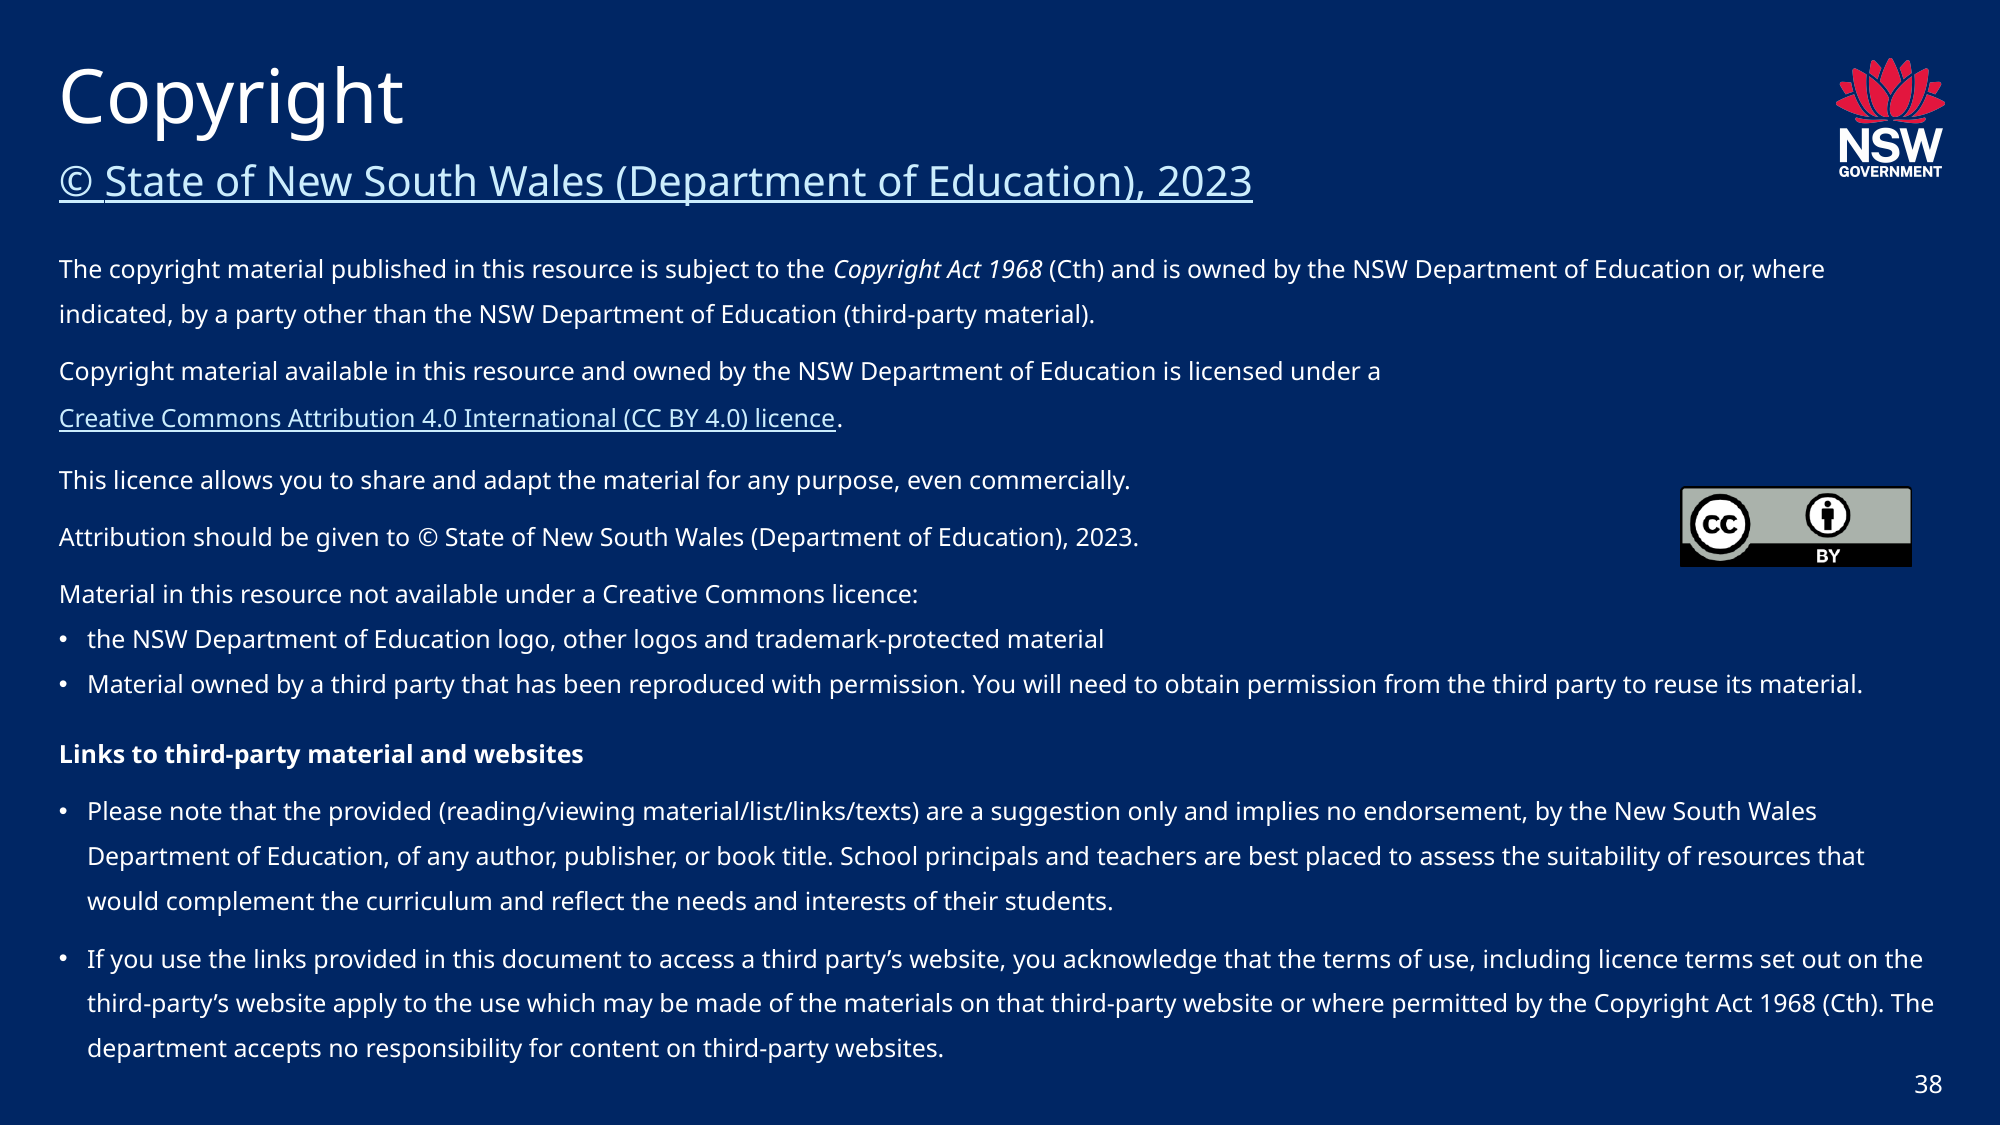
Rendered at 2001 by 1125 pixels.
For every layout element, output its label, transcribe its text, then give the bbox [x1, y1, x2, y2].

list © State of New South Wales (Department of Education), 2023 [59, 160, 1713, 212]
picture [1836, 58, 1945, 177]
title Copyright [59, 59, 1713, 148]
text_box The copyright material published in this resource is subject to the Copyright Act 1968 (Cth) and is owned by the NSW Department of Education or, where indicated, by a party other than the NSW Department of Education (third-party material). Copyright material available in this resource and owned by the NSW Department of Education is licensed under a Creative Commons Attribution 4.0 International (CC BY 4.0) licence. This licence allows you to share and adapt the material for any purpose, even commercially. Attribution should be given to © State of New South Wales (Department of Education), 2023. Material in this resource not available under a Creative Commons licence: the NSW Department of Education logo, other logos and trademark-protected material Material owned by a third party that has been reproduced with permission. You will need to obtain permission from the third party to reuse its material. Links to third-party material and websites Please note that the provided (reading/viewing material/list/links/texts) are a suggestion only and implies no endorsement, by the New South Wales Department of Education, of any author, publisher, or book title. School principals and teachers are best placed to assess the suitability of resources that would complement the curriculum and reflect the needs and interests of their students. If you use the links provided in this document to access a third party’s website, you acknowledge that the terms of use, including licence terms set out on the third-party’s website apply to the use which may be made of the materials on that third-party website or where permitted by the Copyright Act 1968 (Cth). The department accepts no responsibility for content on third-party websites. [59, 238, 1943, 1070]
